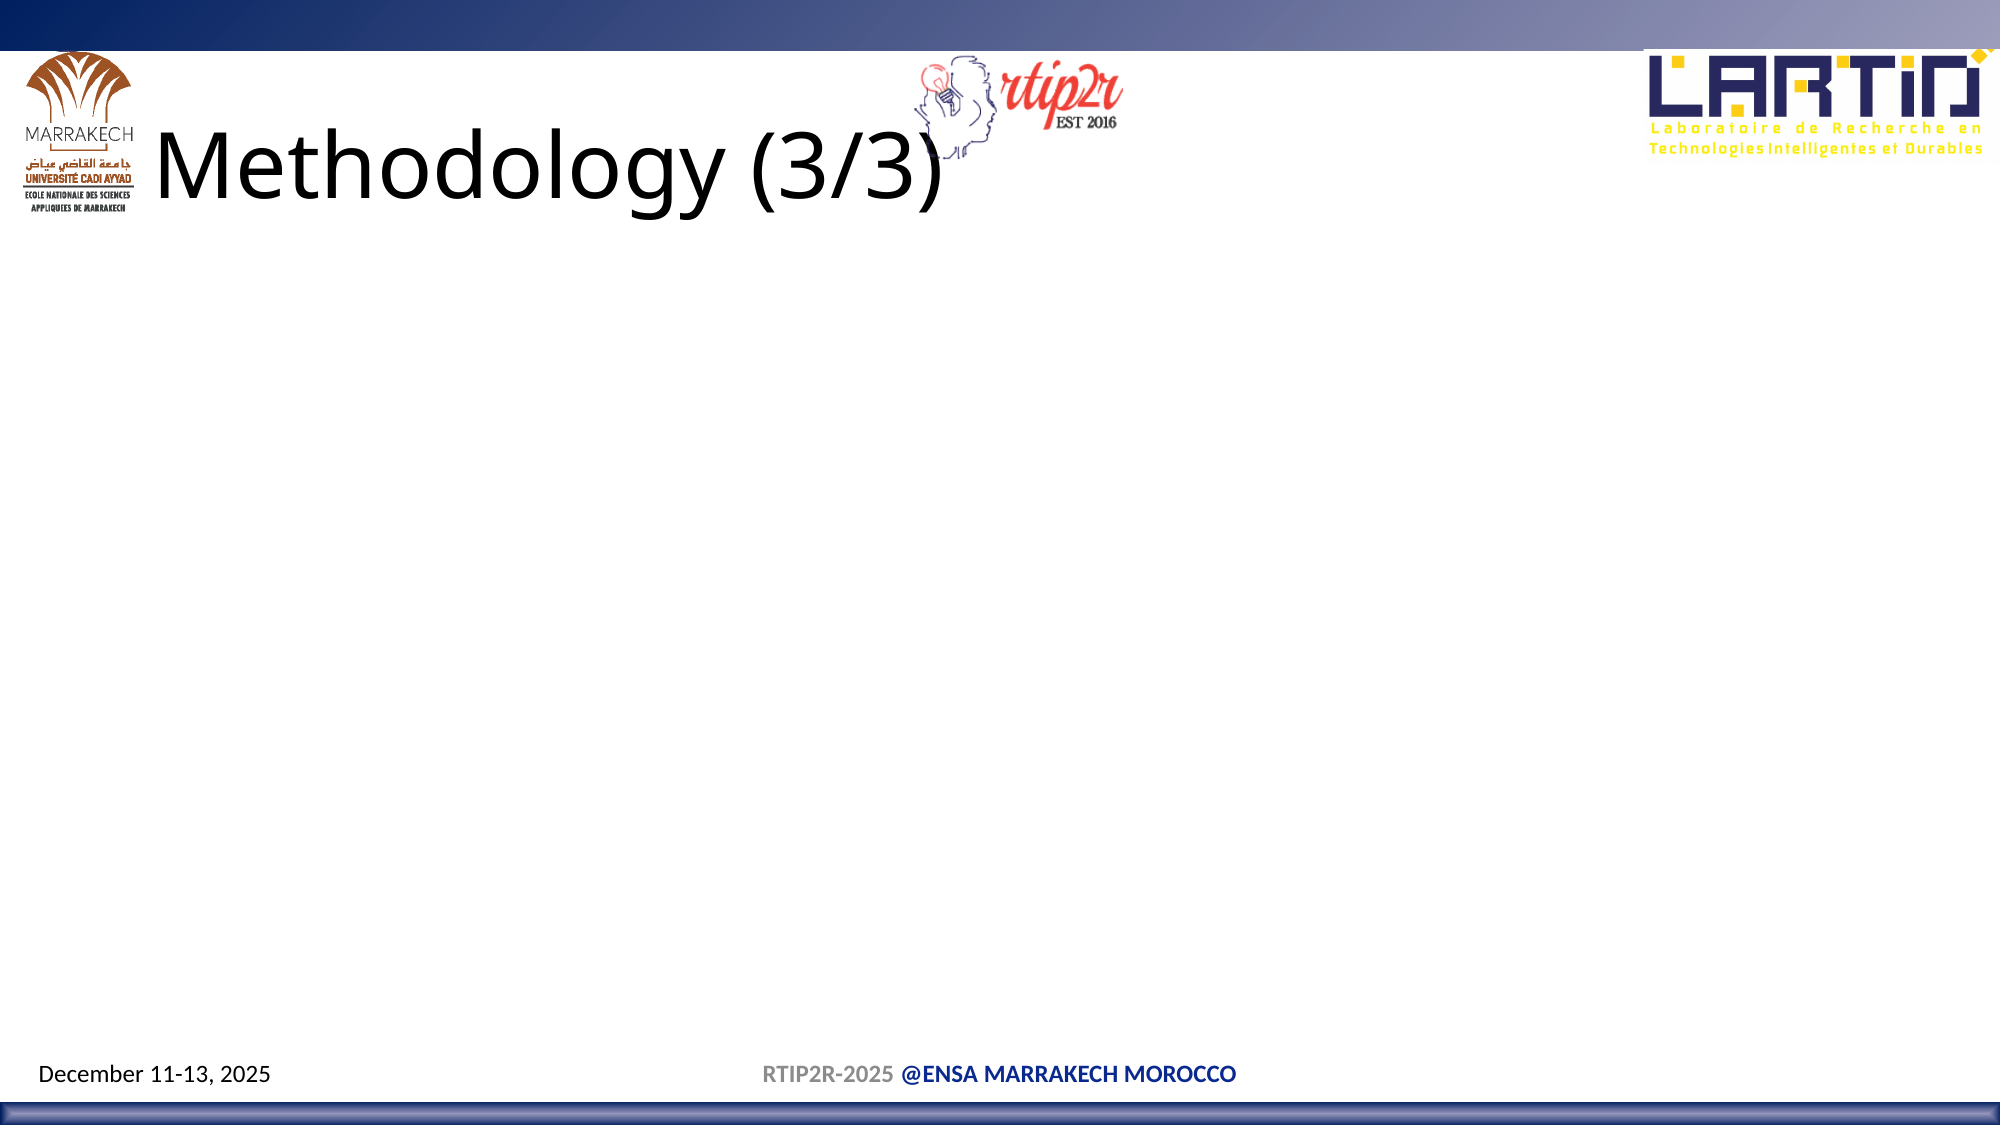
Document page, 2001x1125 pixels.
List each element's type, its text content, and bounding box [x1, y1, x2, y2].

title Methodology (3/3) [137, 59, 1863, 278]
picture [23, 52, 134, 214]
text_box December 11-13, 2025 [23, 1049, 1024, 1095]
picture [877, 19, 1123, 185]
picture [1643, 49, 2000, 165]
footer RTIP2R-2025 @ENSA MARRAKECH MOROCCO [662, 1042, 1338, 1103]
